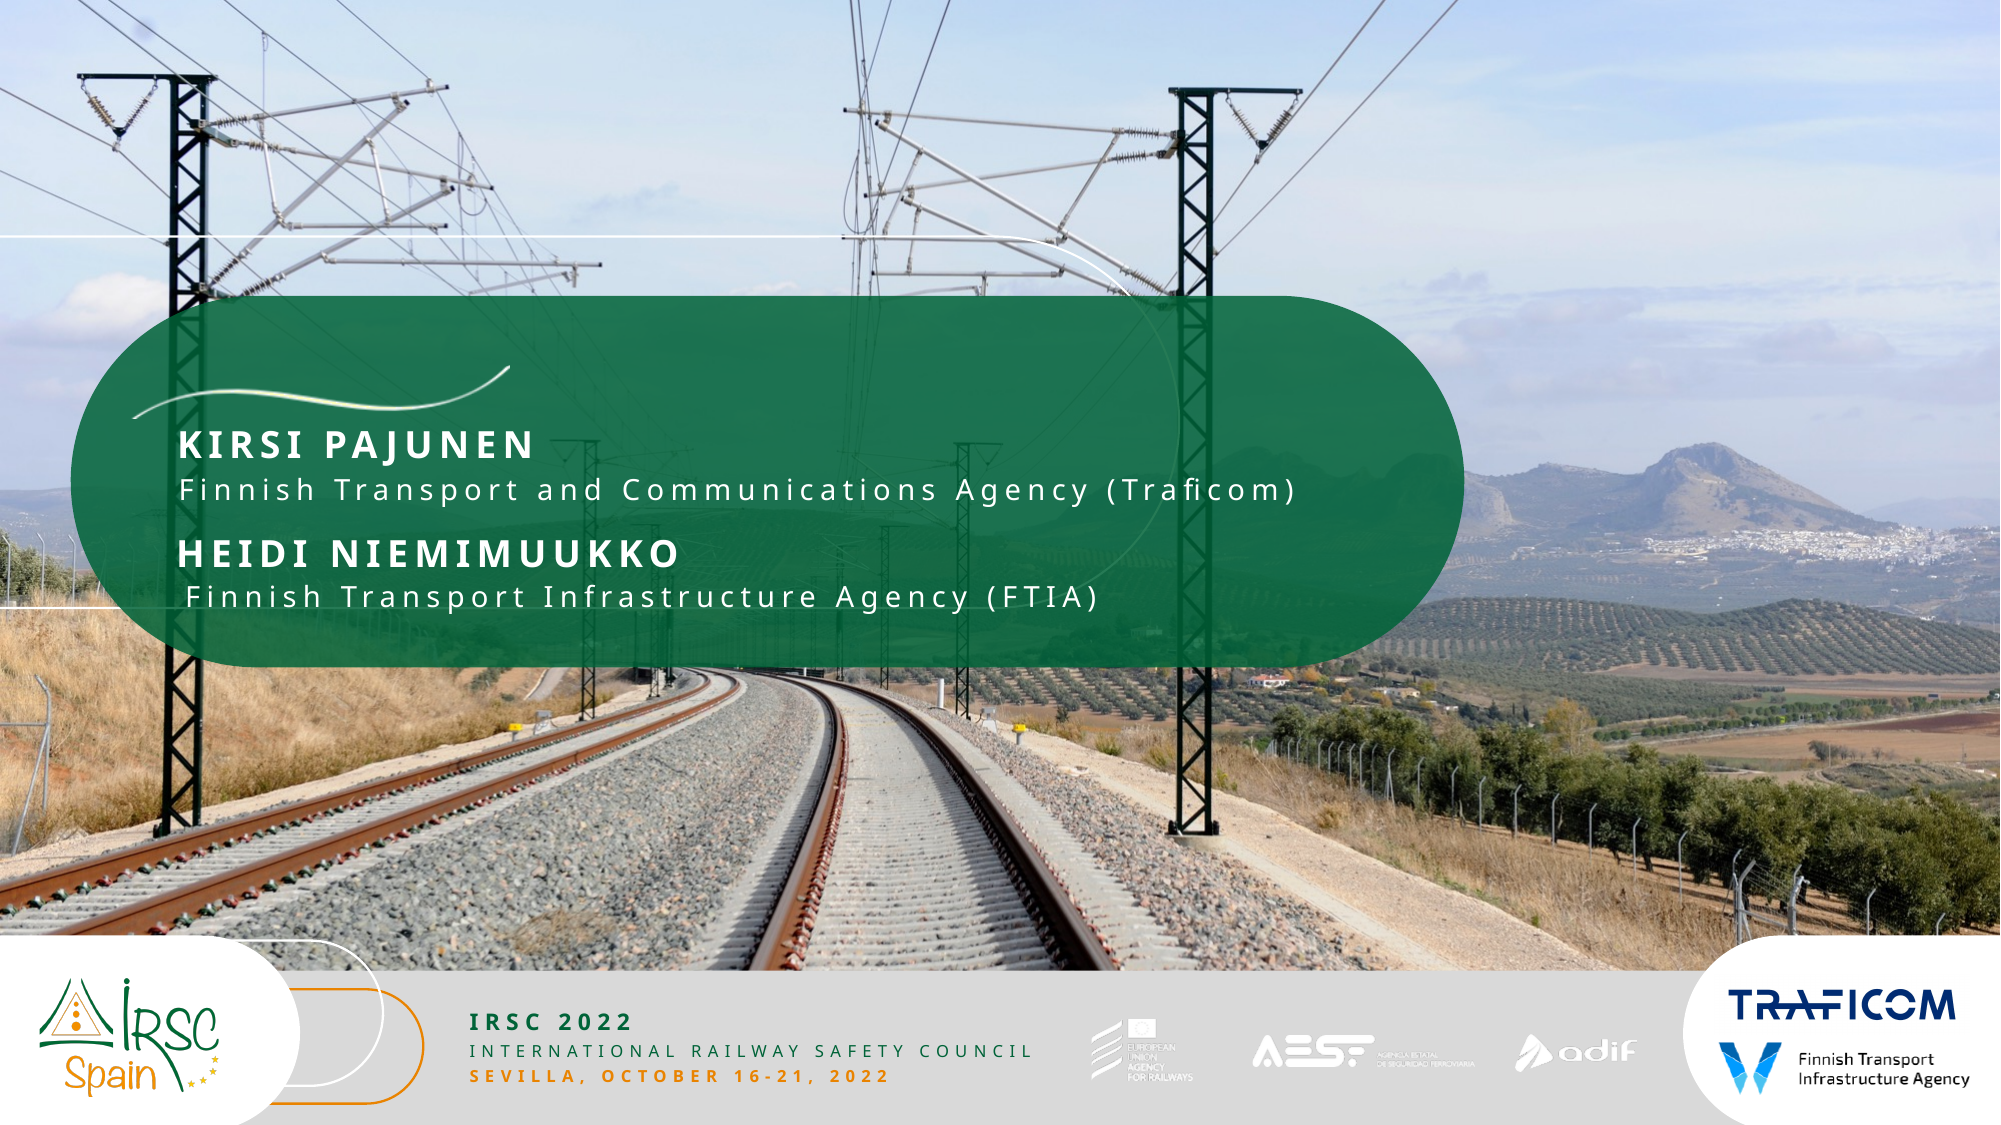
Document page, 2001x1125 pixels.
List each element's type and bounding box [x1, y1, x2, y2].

text_box [1714, 974, 1974, 1097]
text_box [0, 935, 2000, 1125]
picture [0, 0, 2000, 935]
